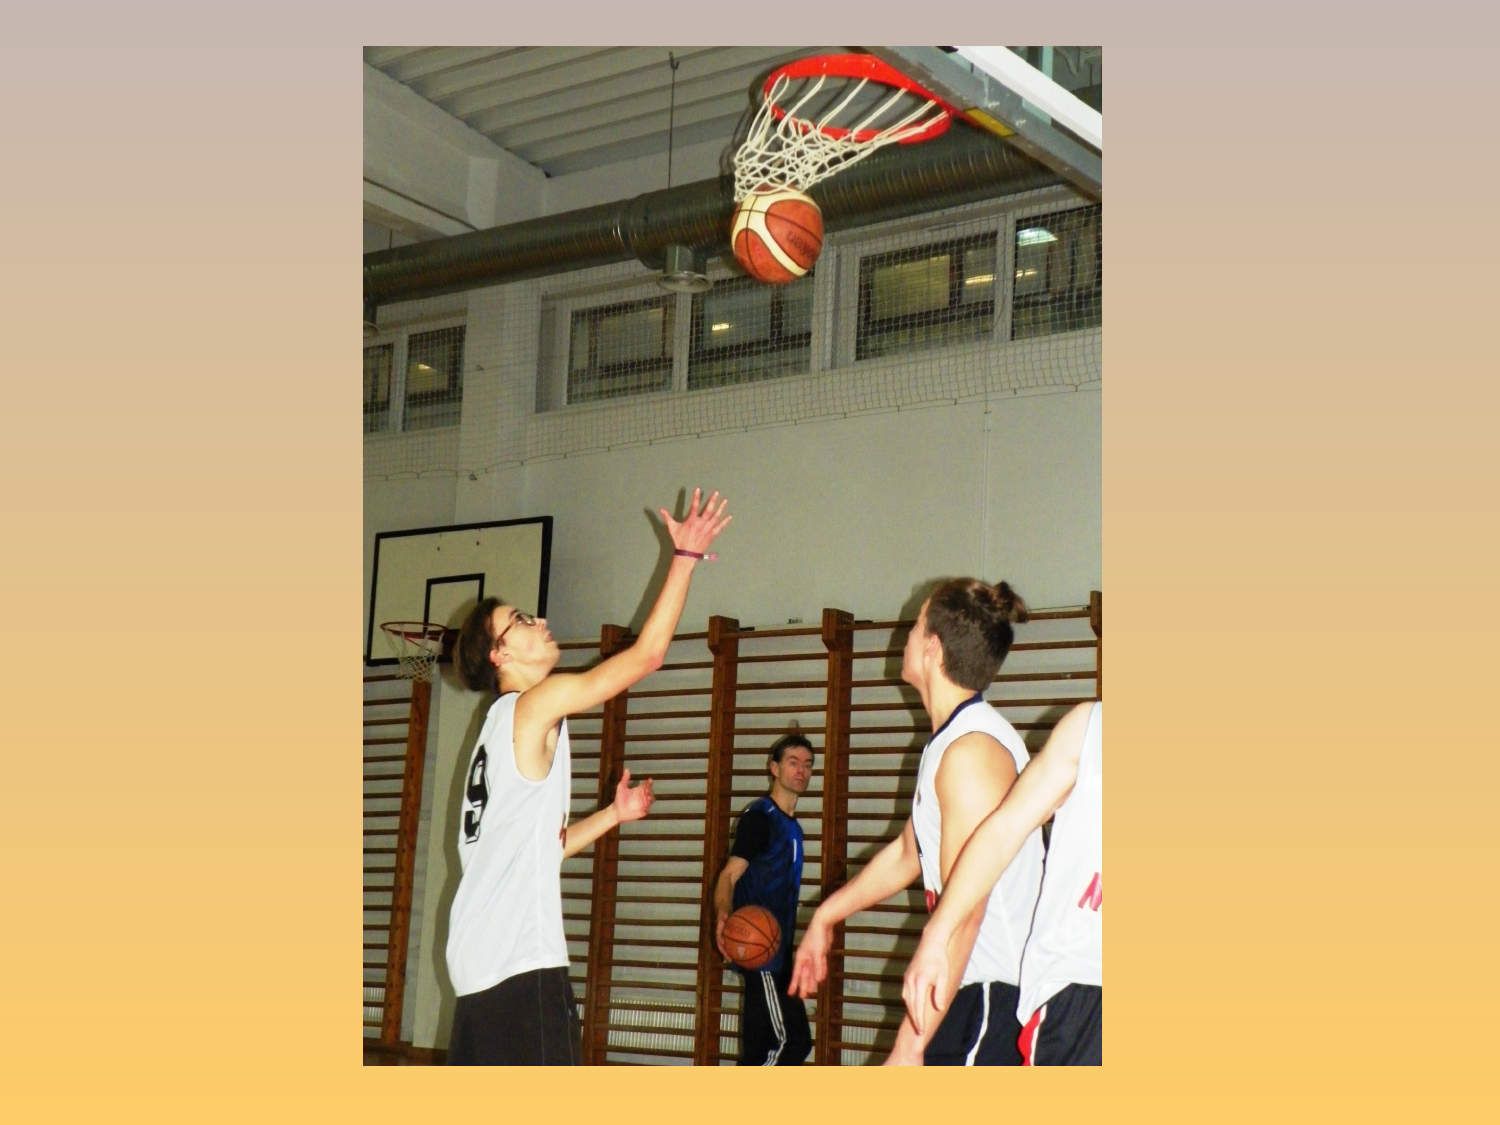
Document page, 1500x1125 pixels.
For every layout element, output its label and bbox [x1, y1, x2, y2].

picture [362, 46, 1102, 1066]
